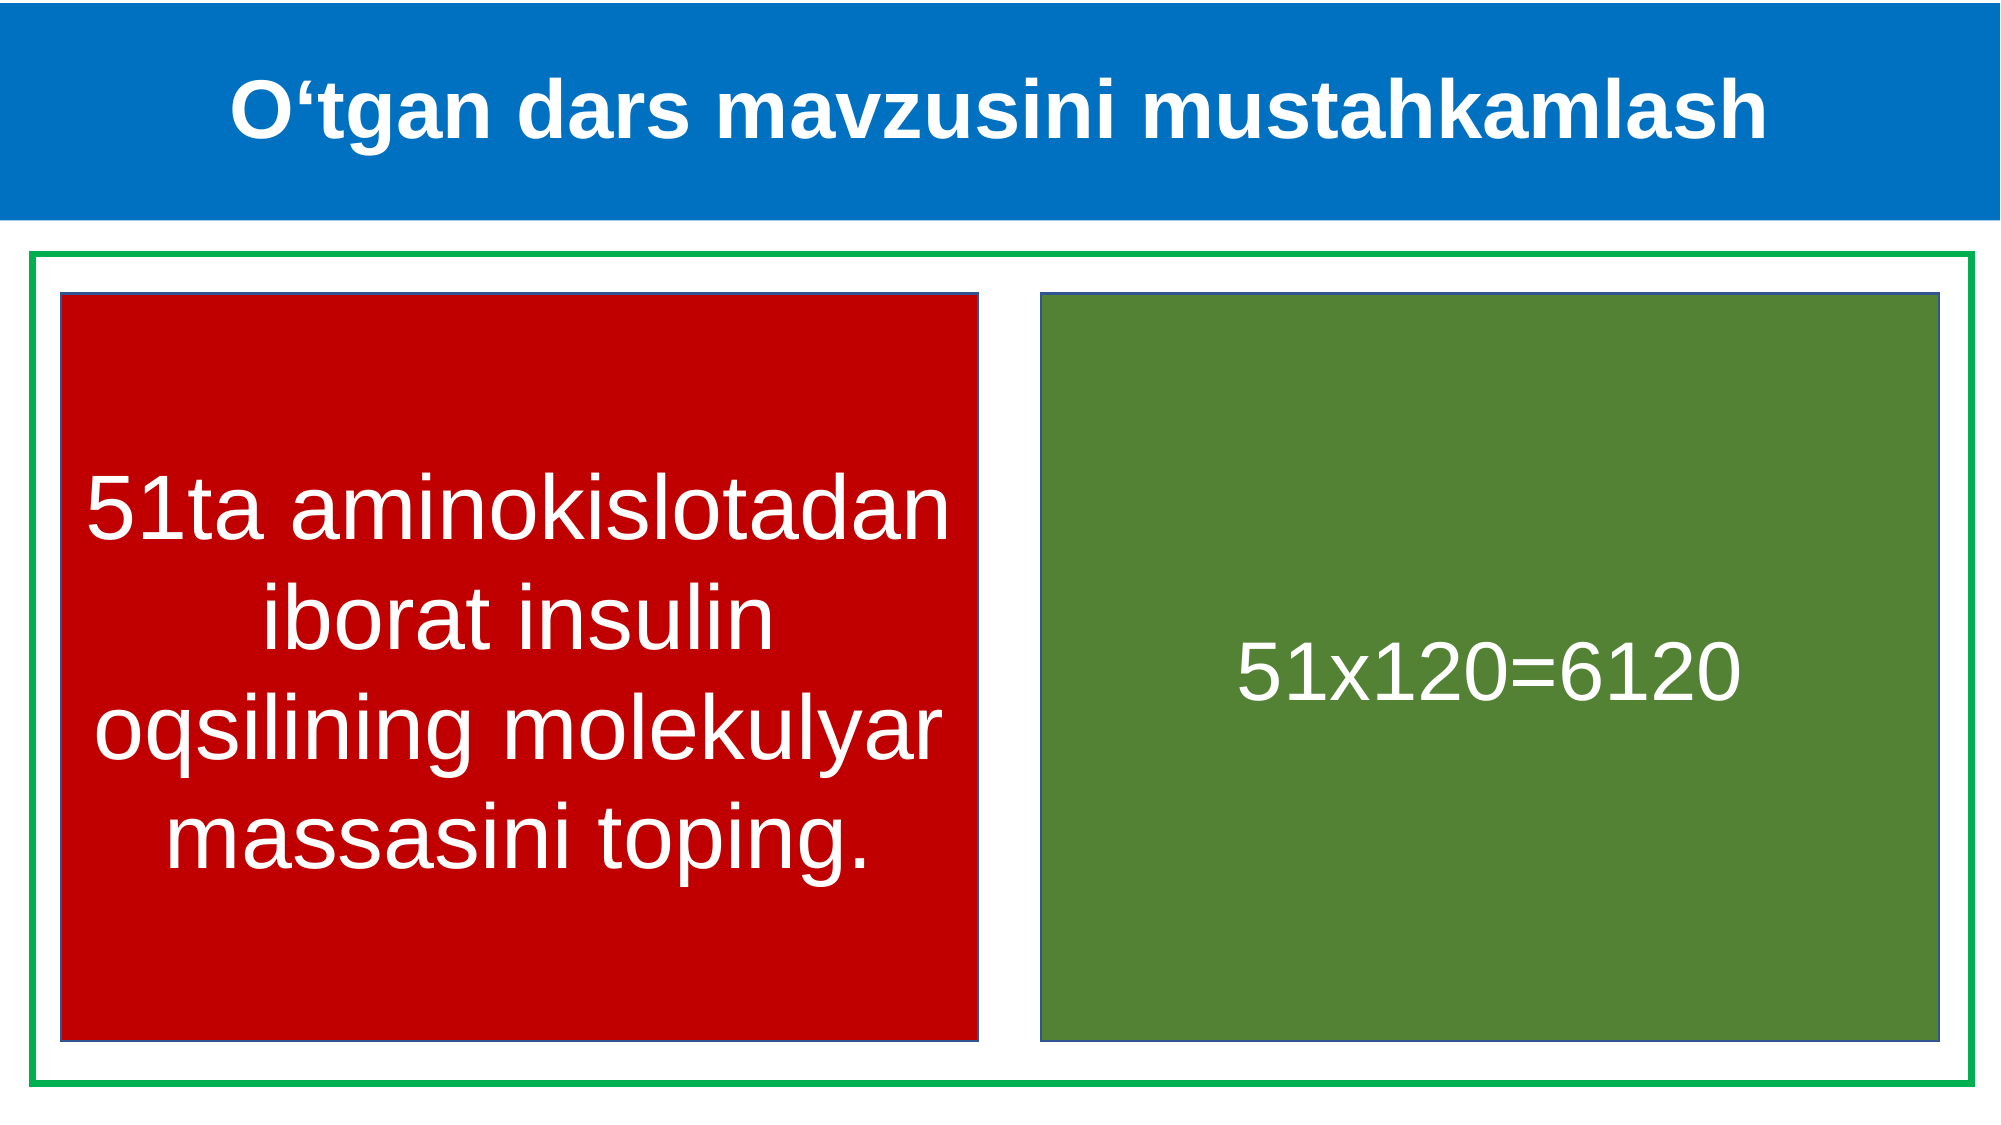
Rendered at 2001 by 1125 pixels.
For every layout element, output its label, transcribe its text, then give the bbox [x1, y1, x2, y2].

text_box 51x120=6120 [1040, 292, 1940, 1042]
text_box [32, 253, 1973, 1085]
title O‘tgan dars mavzusini mustahkamlash [0, 3, 2000, 221]
text_box 51ta aminokislotadan iborat insulin oqsilining molekulyar massasini toping. [60, 292, 979, 1042]
